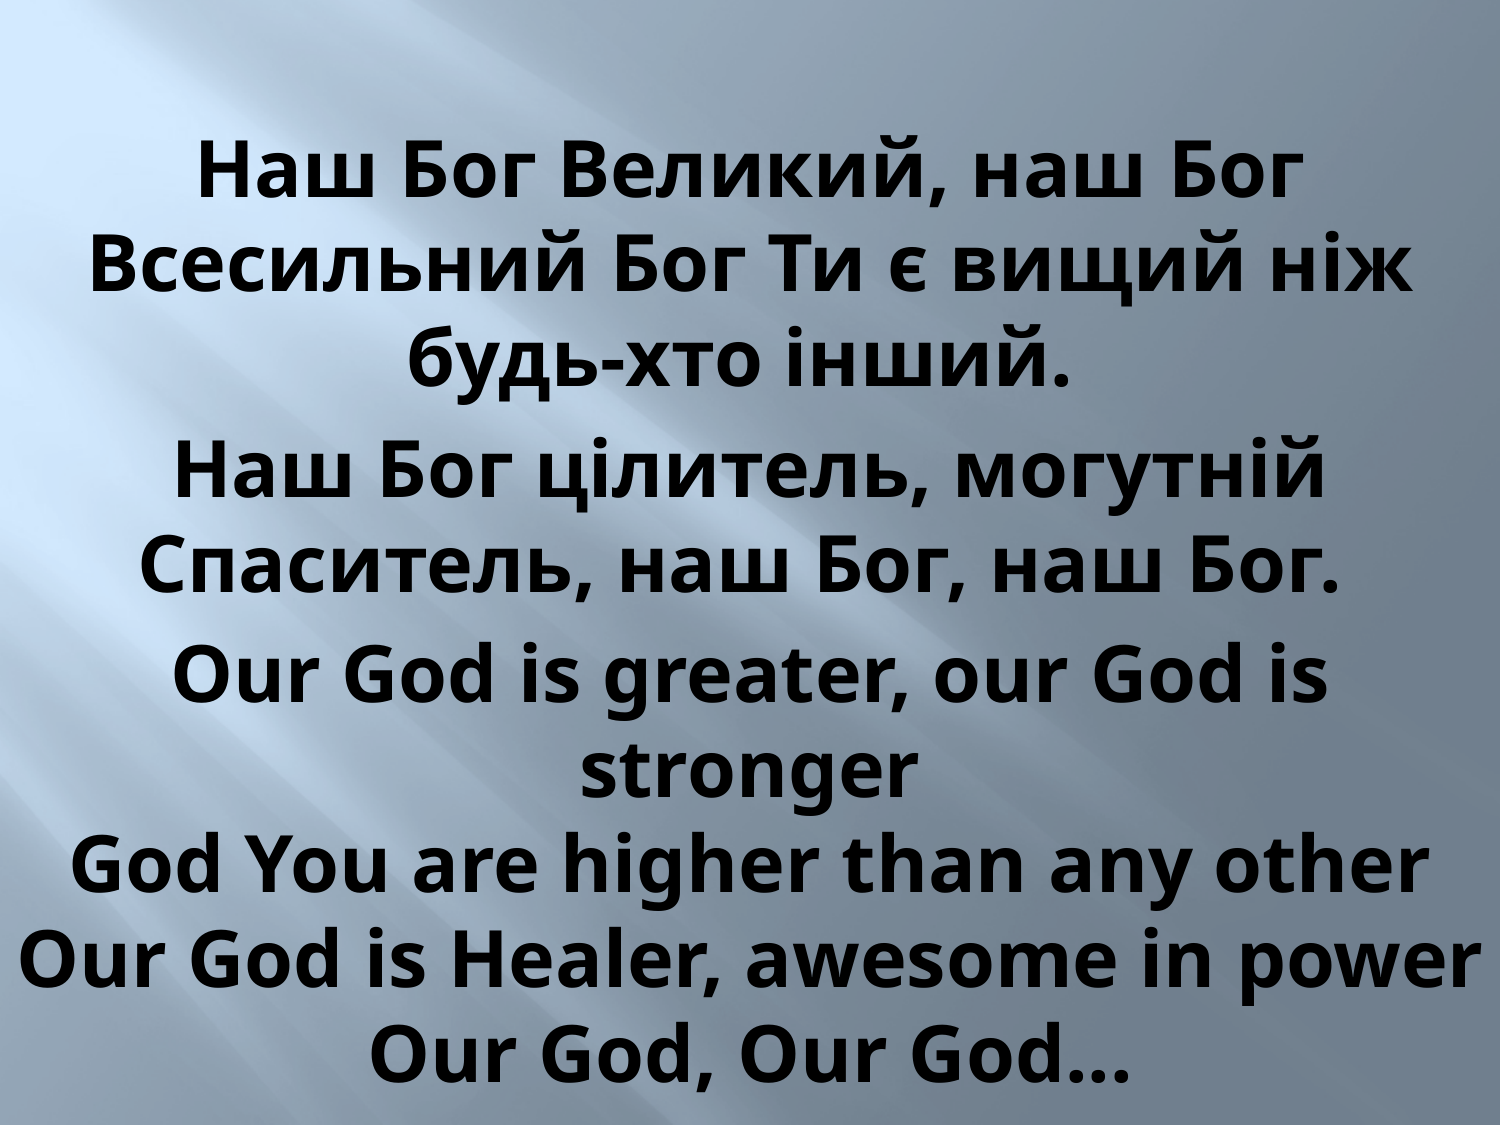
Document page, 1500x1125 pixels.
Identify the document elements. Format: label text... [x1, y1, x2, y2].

list Наш Бог Великий, наш Бог Всесильний Бог Ти є вищий ніж будь-хто інший. Наш Бог цілитель, могутній Спаситель, наш Бог, наш Бог. Our God is greater, our God is stronger God You are higher than any other Our God is Healer, awesome in power Our God, Our God... [0, 0, 1500, 1125]
